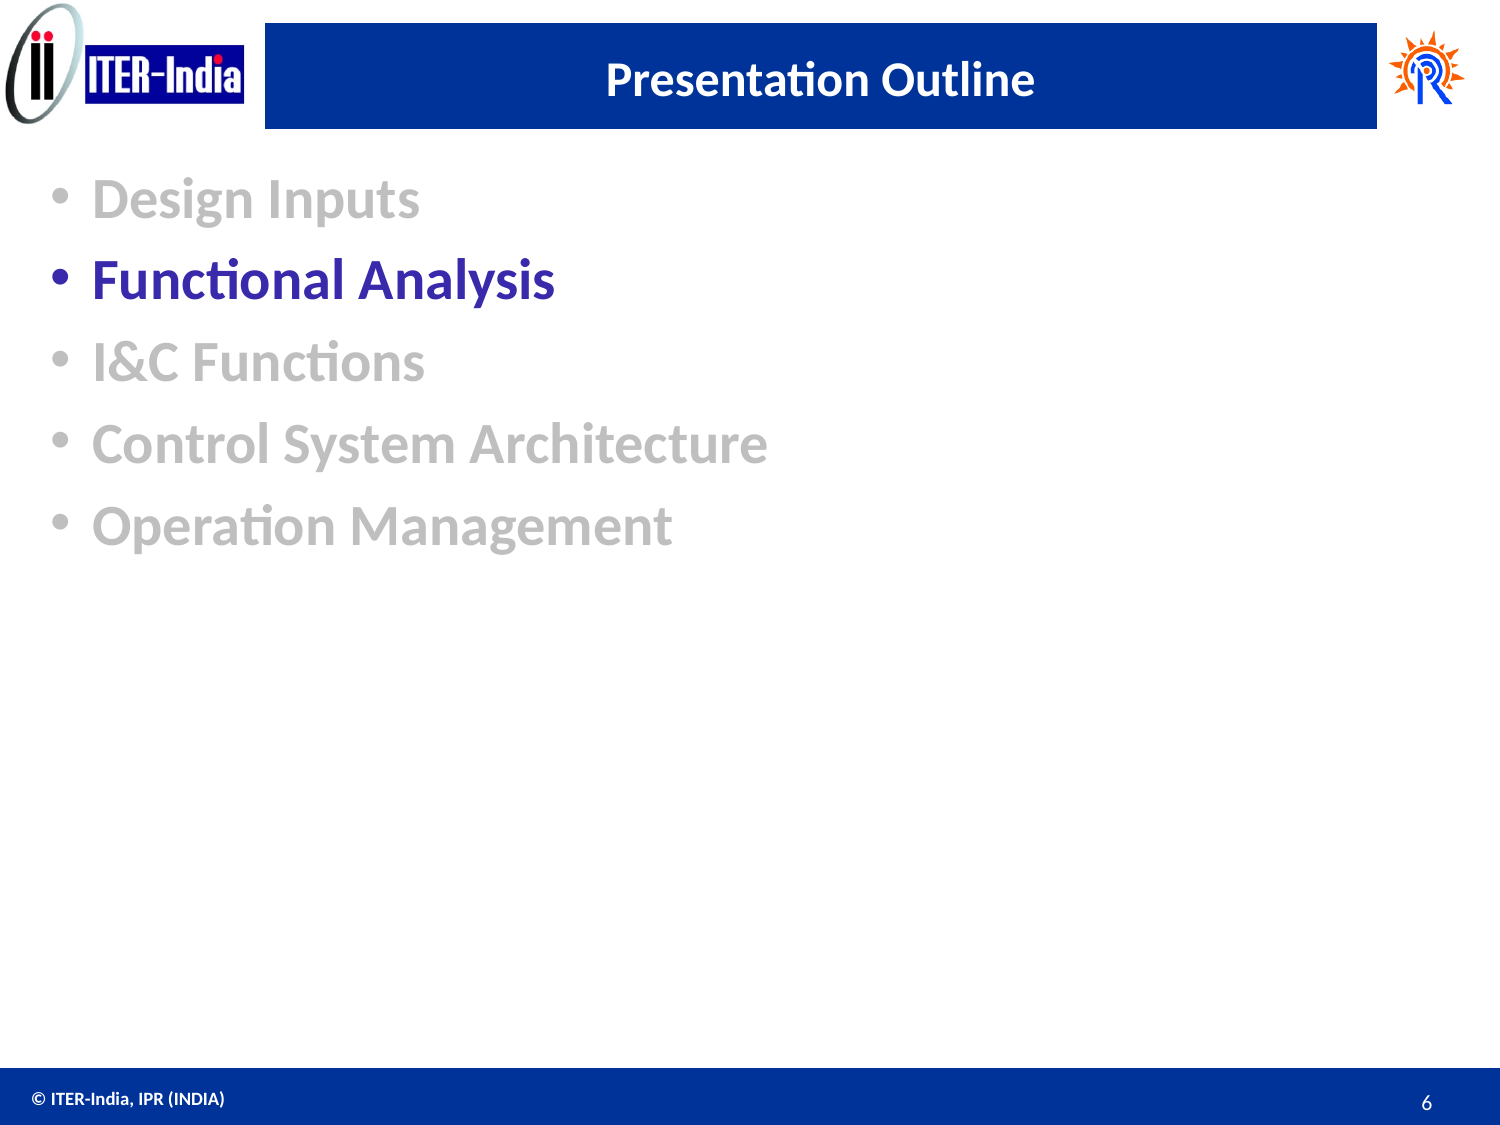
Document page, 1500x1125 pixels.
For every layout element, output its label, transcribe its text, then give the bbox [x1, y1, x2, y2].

slide_number 6 [1173, 1079, 1447, 1125]
title Presentation Outline [265, 23, 1377, 129]
picture [1, 0, 247, 128]
picture [1388, 30, 1465, 105]
list Design Inputs Functional Analysis I&C Functions Control System Architecture Operation Management [33, 150, 1467, 1033]
